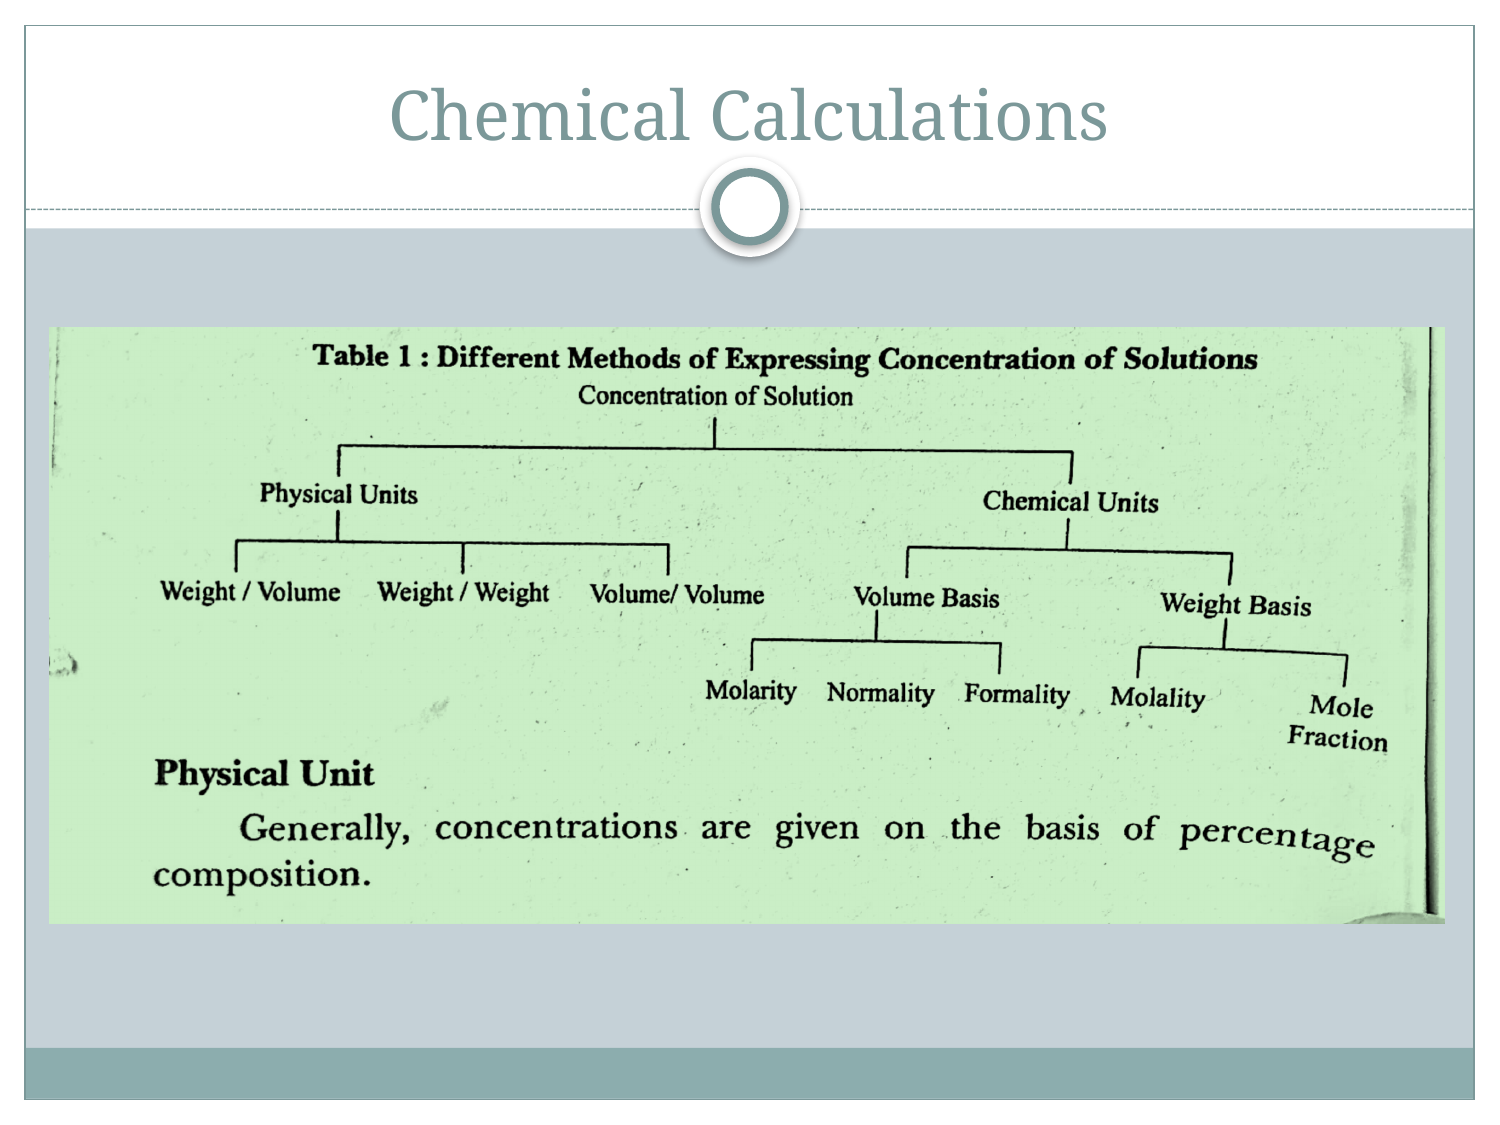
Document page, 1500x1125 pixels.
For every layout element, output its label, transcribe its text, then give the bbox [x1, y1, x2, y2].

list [49, 327, 1445, 924]
title Chemical Calculations [49, 37, 1450, 162]
